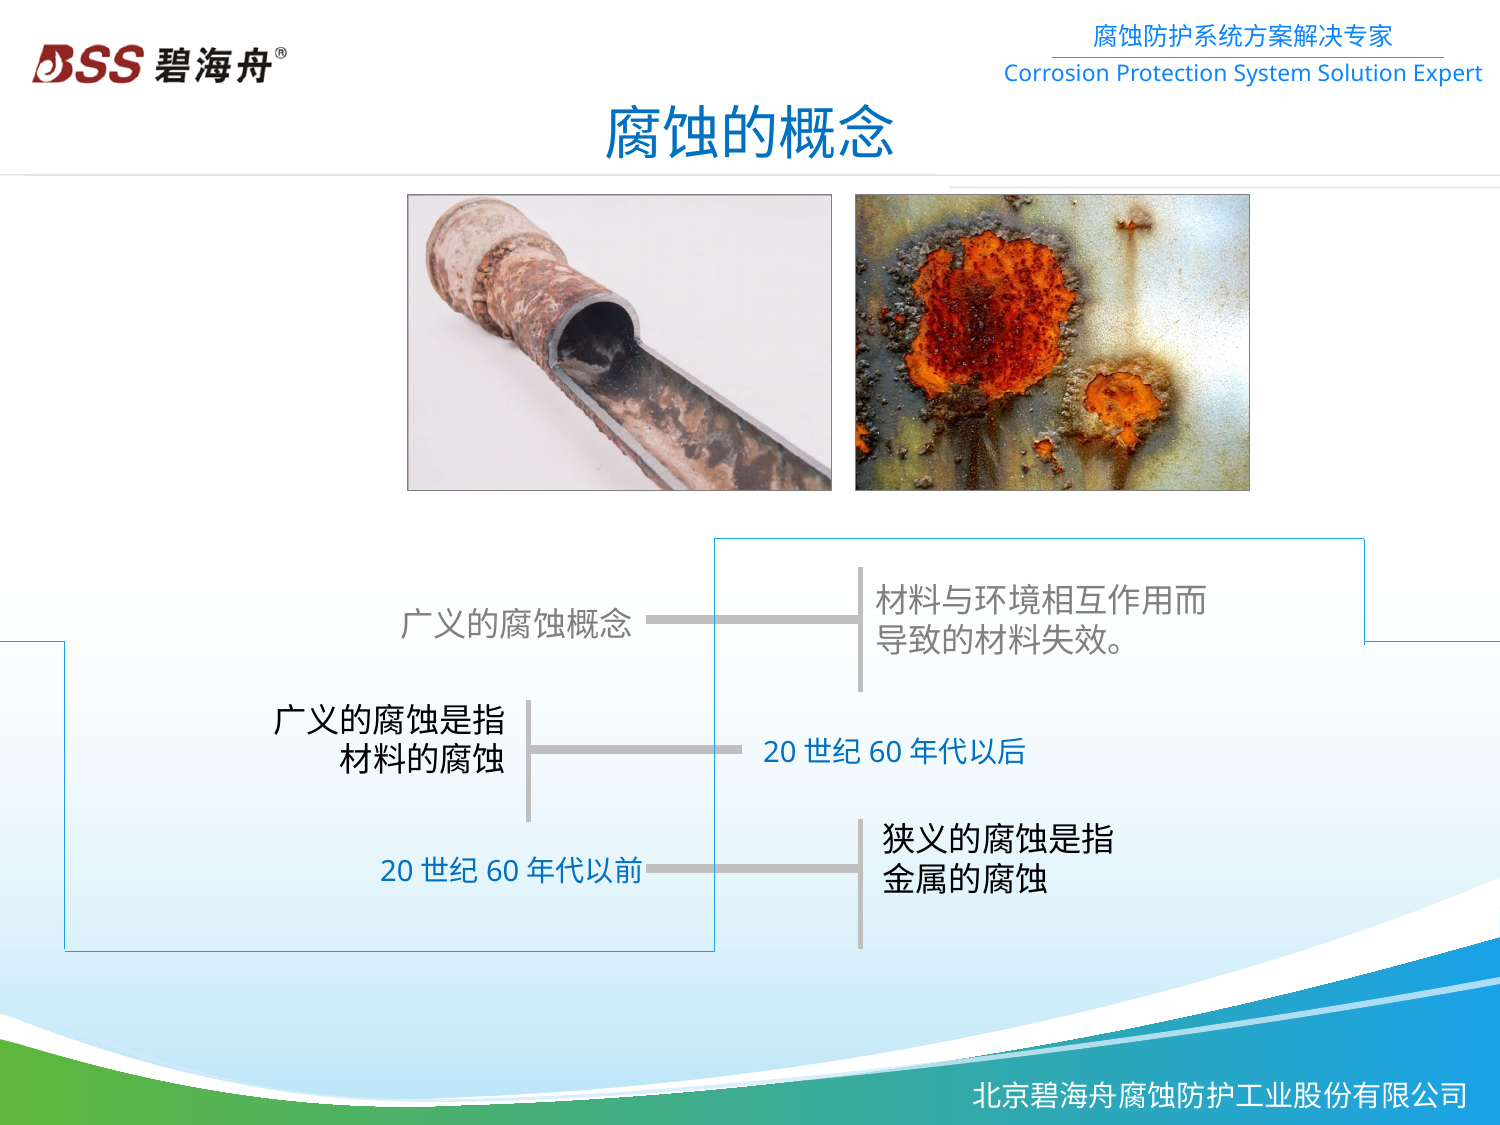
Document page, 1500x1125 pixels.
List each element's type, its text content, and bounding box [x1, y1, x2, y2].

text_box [715, 693, 1035, 823]
picture [27, 38, 75, 87]
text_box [0, 691, 714, 823]
picture [855, 194, 1250, 491]
picture [407, 194, 832, 491]
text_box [715, 810, 1193, 950]
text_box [715, 567, 1500, 693]
title 腐蚀的概念 [75, 37, 1425, 225]
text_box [372, 823, 714, 950]
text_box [383, 567, 714, 693]
